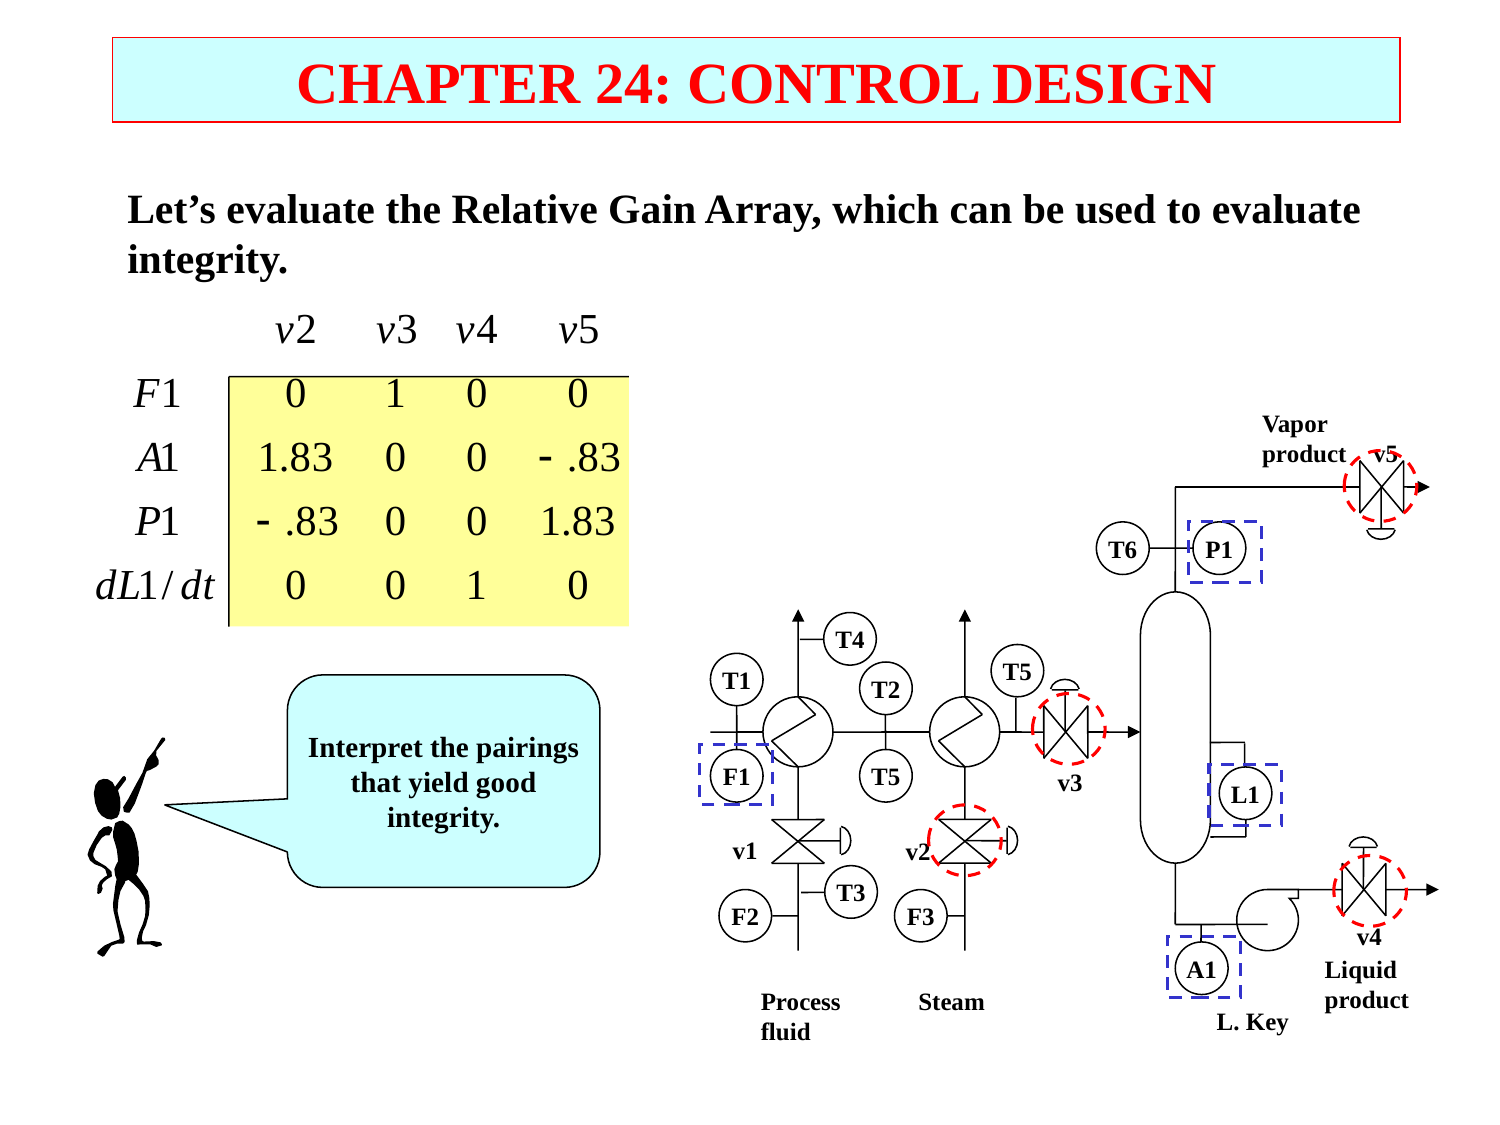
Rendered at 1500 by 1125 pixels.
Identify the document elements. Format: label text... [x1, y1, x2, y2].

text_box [87, 299, 626, 621]
text_box Interpret the pairings that yield good integrity. [169, 674, 600, 888]
text_box CHAPTER 24: CONTROL DESIGN [112, 37, 1400, 123]
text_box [699, 399, 1451, 1054]
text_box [87, 737, 166, 957]
text_box Let’s evaluate the Relative Gain Array, which can be used to evaluate integrity. [112, 174, 1388, 290]
